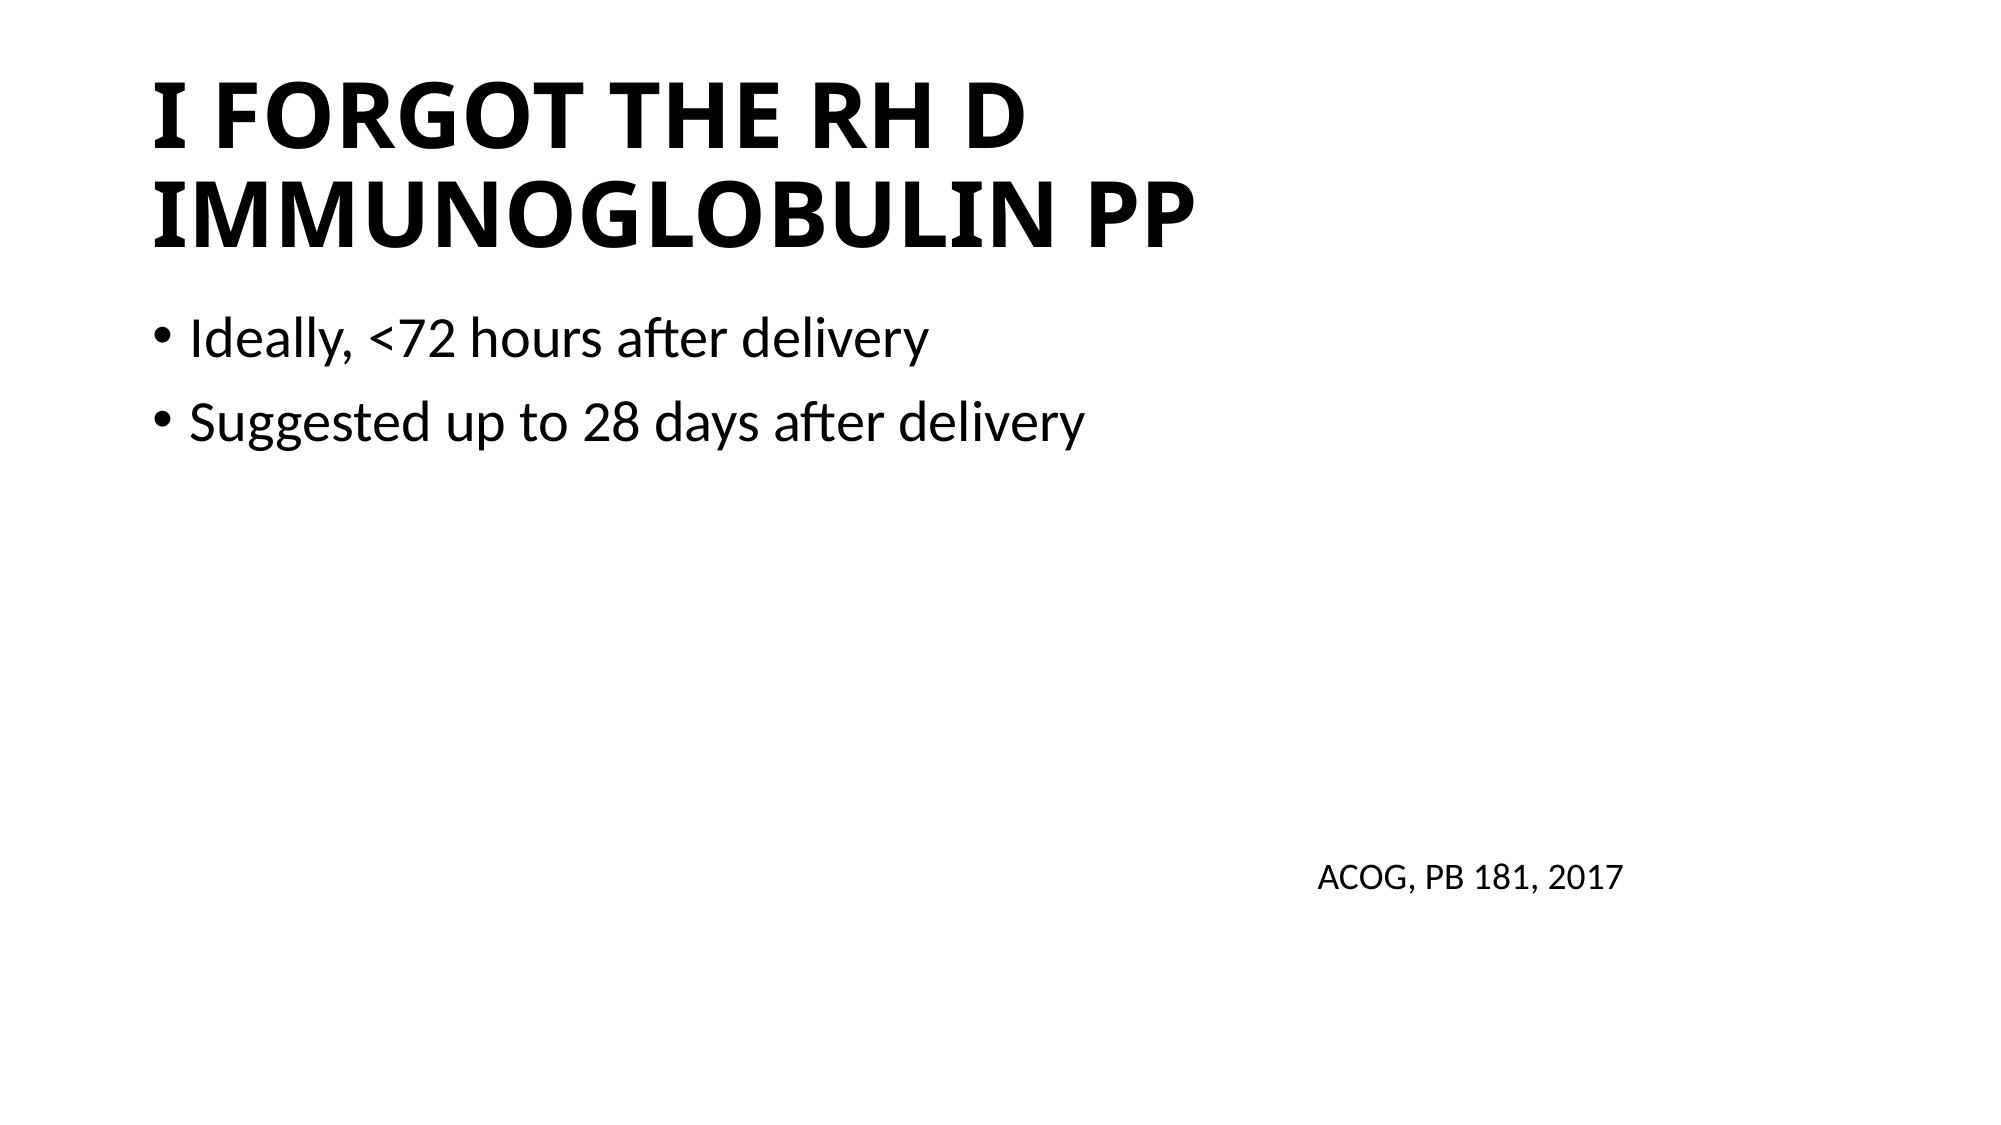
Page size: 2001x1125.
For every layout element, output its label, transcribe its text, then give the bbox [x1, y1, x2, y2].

title I FORGOT THE RH D IMMUNOGLOBULIN PP [137, 59, 1863, 278]
text_box ACOG, PB 181, 2017 [1302, 844, 1677, 905]
list Ideally, <72 hours after delivery Suggested up to 28 days after delivery [137, 299, 1863, 1014]
